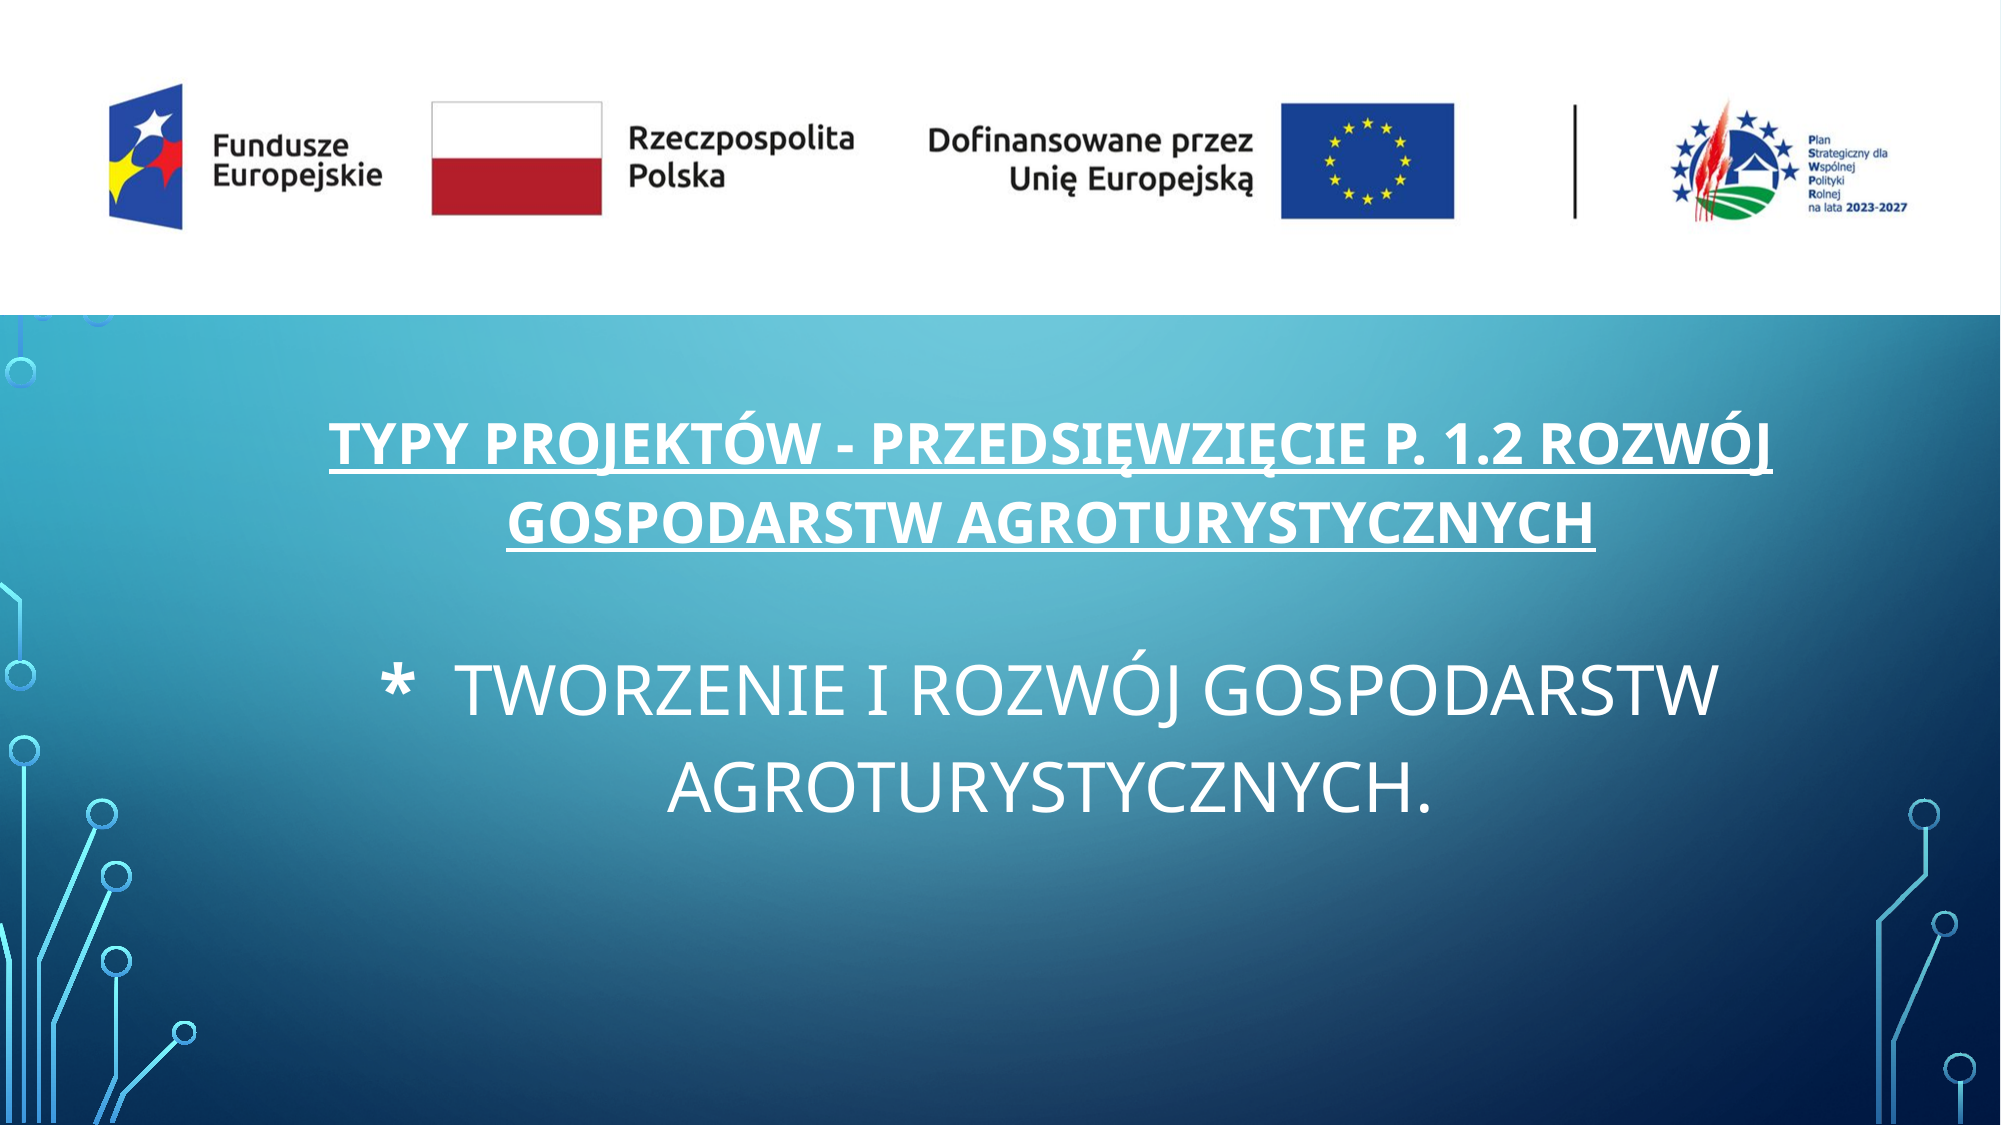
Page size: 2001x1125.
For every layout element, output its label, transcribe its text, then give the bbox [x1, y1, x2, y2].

title Typy projektów - Przedsięwzięcie P. 1.2 Rozwój gospodarstw agroturystycznych * tworzenie i rozwój gospodarstw agroturystycznych. [136, 316, 1965, 1069]
picture [0, 0, 2000, 316]
